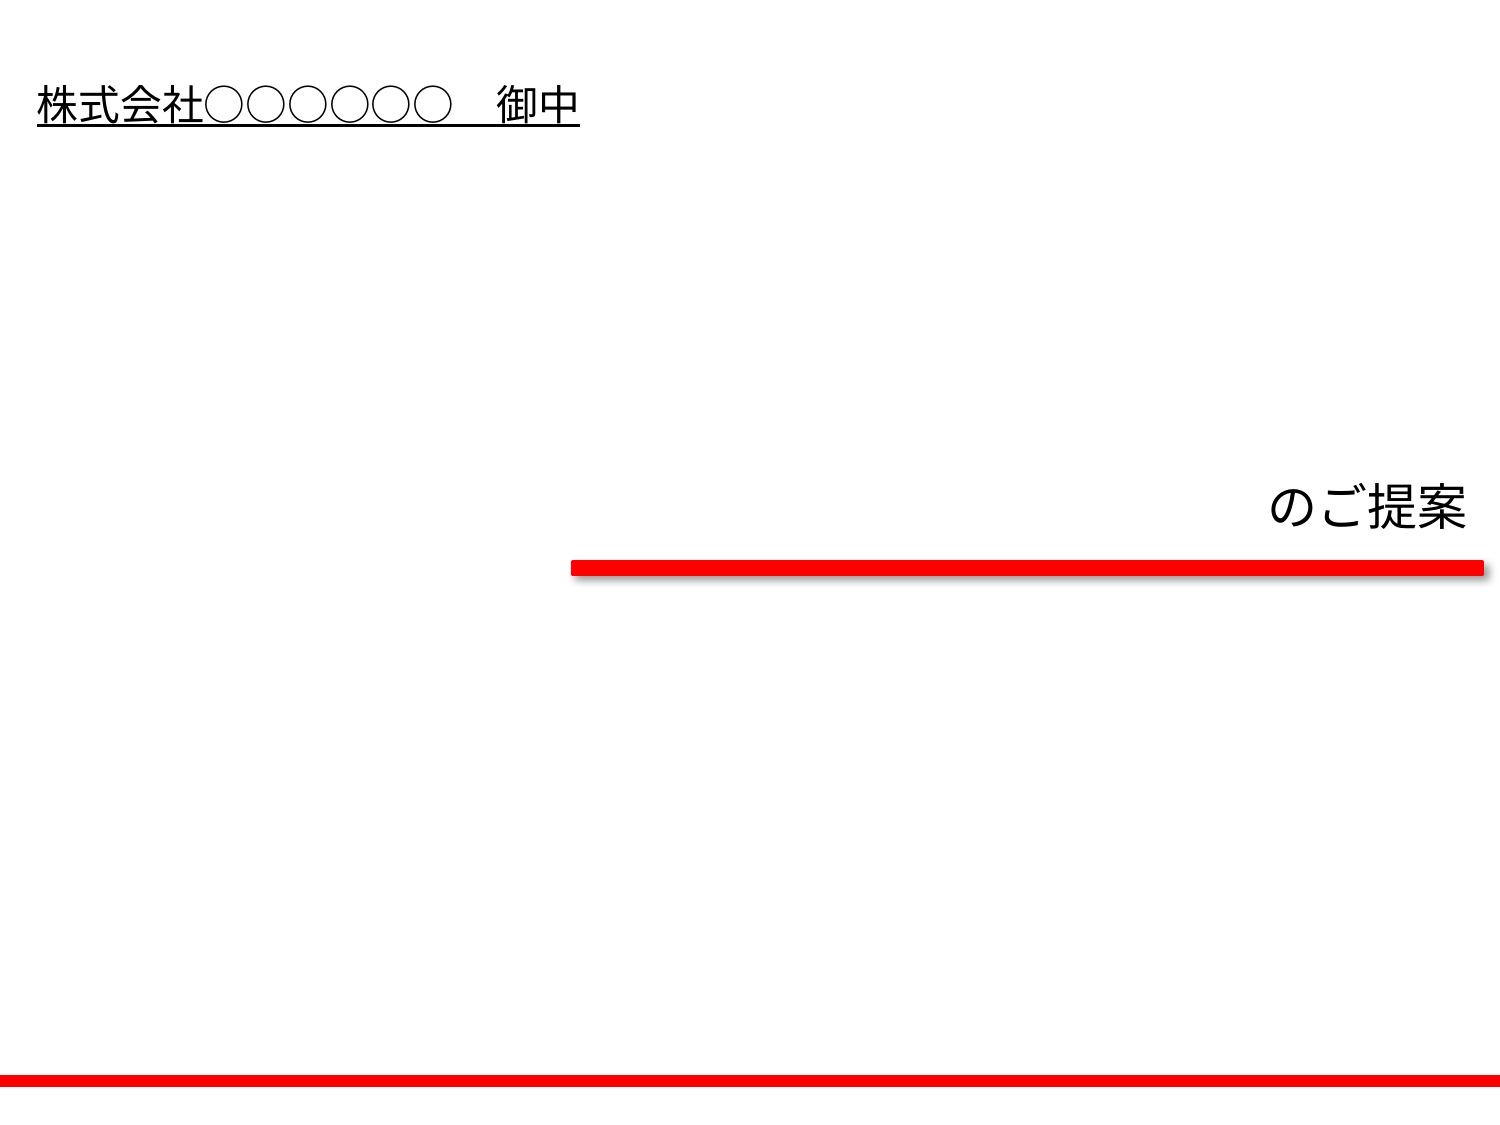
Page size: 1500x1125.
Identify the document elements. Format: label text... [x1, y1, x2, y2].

text_box 株式会社○○○○○○ 御中 [22, 71, 595, 137]
text_box [571, 560, 1484, 576]
text_box のご提案 [1253, 467, 1483, 543]
